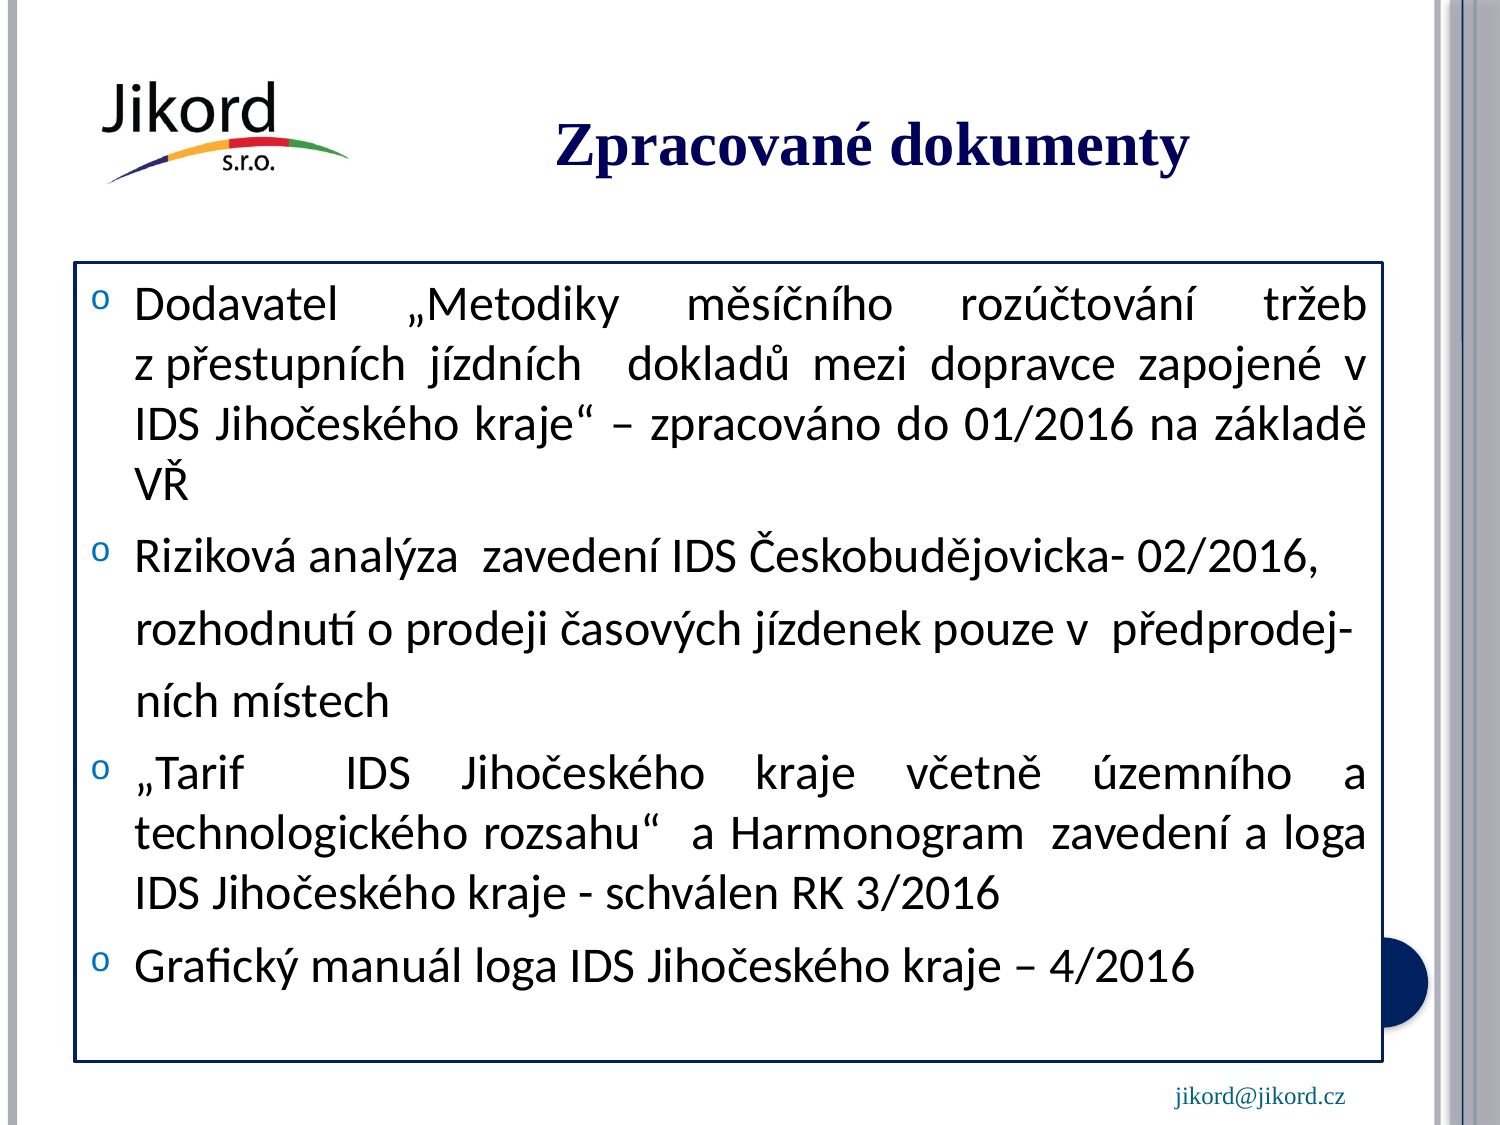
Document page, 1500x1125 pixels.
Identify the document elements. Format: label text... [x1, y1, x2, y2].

title Zpracované dokumenty [363, 46, 1383, 235]
picture [82, 0, 360, 261]
footer jikord@jikord.cz [1160, 1065, 1381, 1125]
list Dodavatel „Metodiky měsíčního rozúčtování tržeb z přestupních jízdních dokladů mezi dopravce zapojené v IDS Jihočeského kraje“ – zpracováno do 01/2016 na základě VŘ Riziková analýza zavedení IDS Českobudějovicka- 02/2016, rozhodnutí o prodeji časových jízdenek pouze v předprodej- ních místech „Tarif IDS Jihočeského kraje včetně územního a technologického rozsahu“ a Harmonogram zavedení a loga IDS Jihočeského kraje - schválen RK 3/2016 Grafický manuál loga IDS Jihočeského kraje – 4/2016 [73, 261, 1384, 1063]
